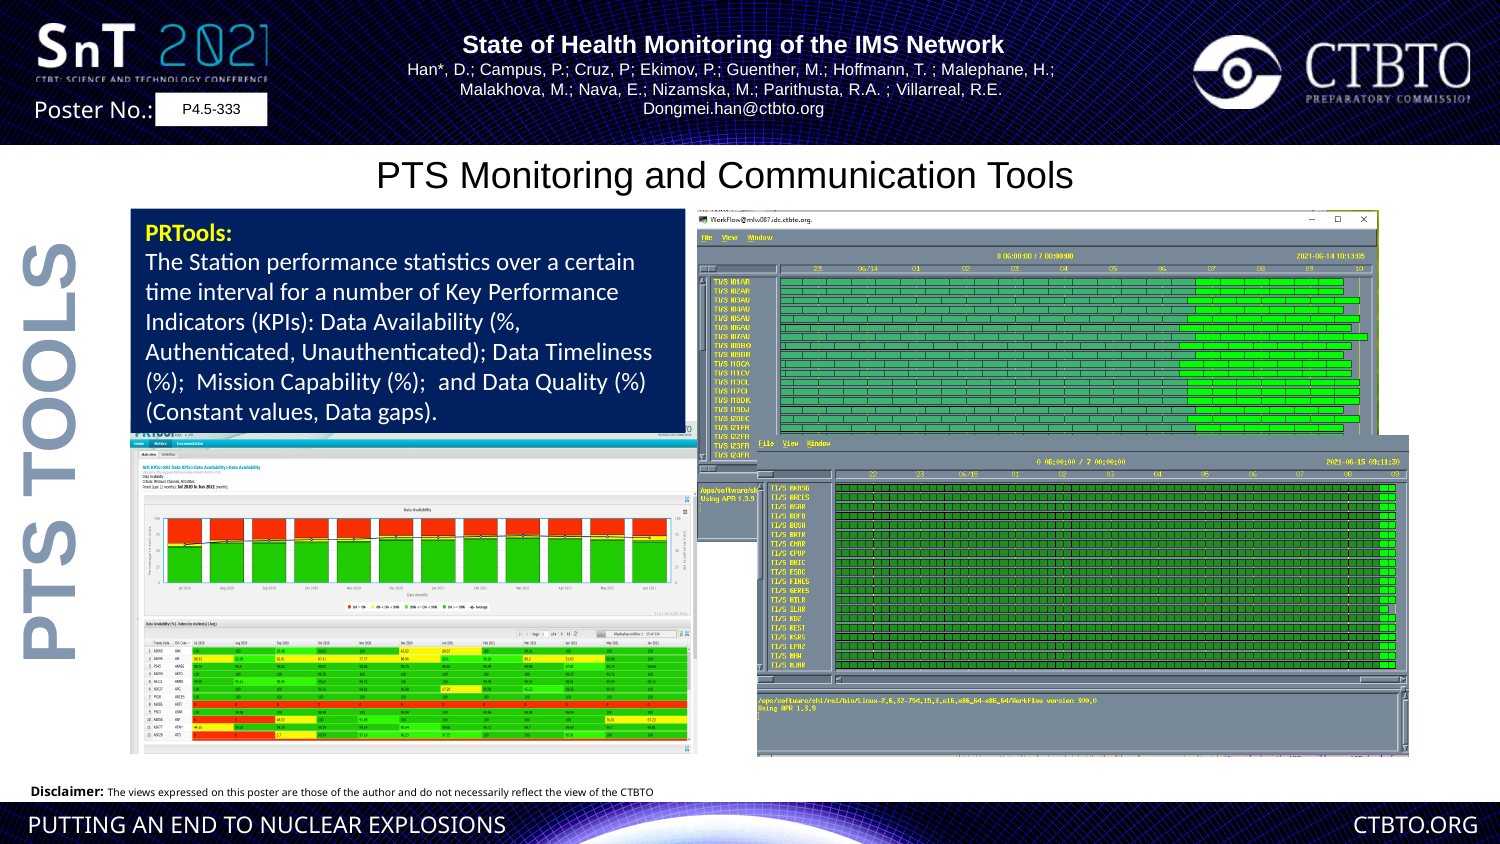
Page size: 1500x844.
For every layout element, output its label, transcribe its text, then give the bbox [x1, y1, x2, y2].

text_box PTS Monitoring and Communication Tools [361, 144, 1100, 204]
picture [130, 210, 1409, 757]
text_box PRTools: The Station performance statistics over a certain time interval for a number of Key Performance Indicators (KPIs): Data Availability (%, Authenticated, Unauthenticated); Data Timeliness (%); Mission Capability (%); and Data Quality (%)(Constant values, Data gaps). [130, 208, 686, 421]
picture [0, 802, 1500, 844]
picture [0, 0, 1500, 145]
text_box State of Health Monitoring of the IMS Network Han*, D.; Campus, P.; Cruz, P; Ekimov, P.; Guenther, M.; Hoffmann, T. ; Malephane, H.; Malakhova, M.; Nava, E.; Nizamska, M.; Parithusta, R.A. ; Villarreal, R.E. Dongmei.han@ctbto.org [326, 26, 1141, 120]
text_box P4.5-333 [156, 93, 267, 126]
text_box PTS TOOLS [0, 144, 98, 782]
